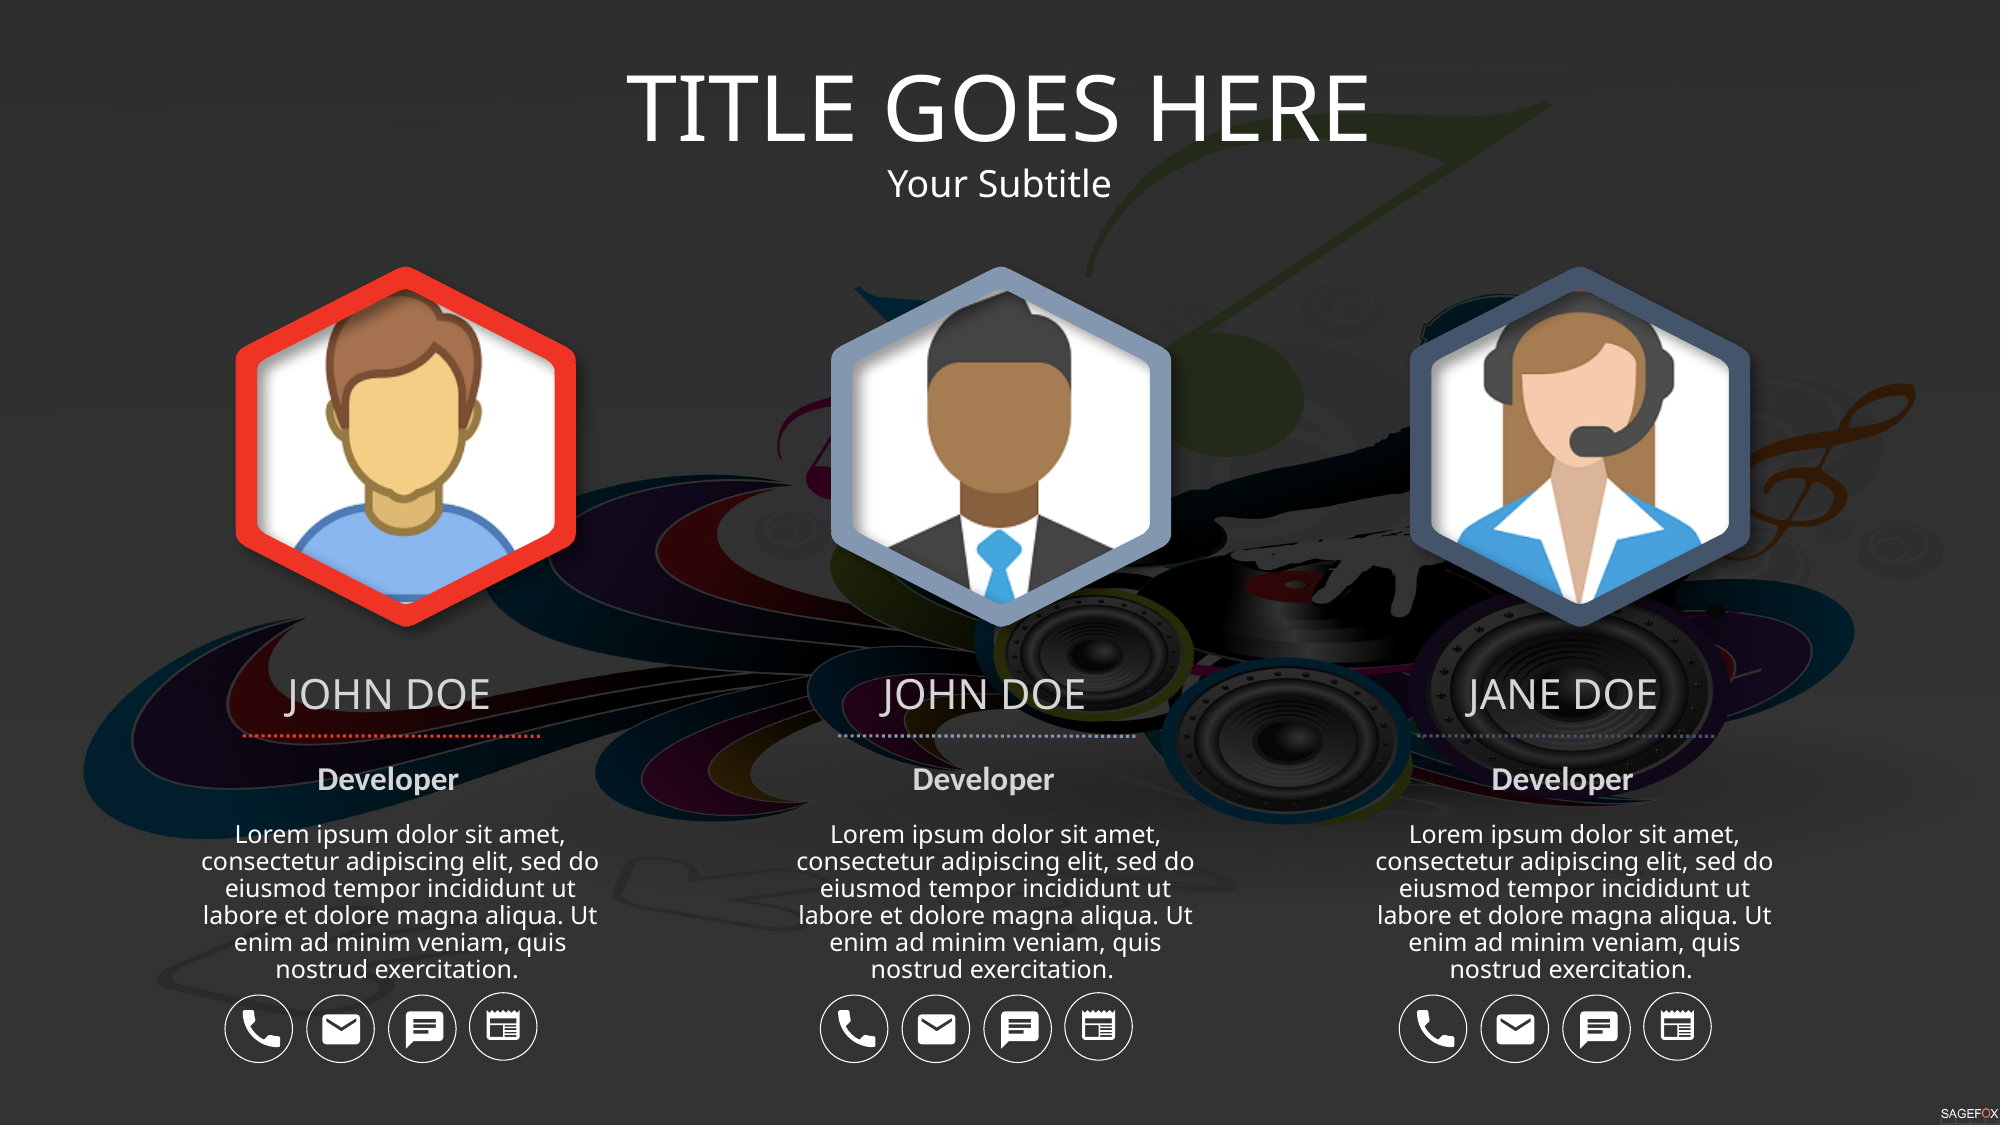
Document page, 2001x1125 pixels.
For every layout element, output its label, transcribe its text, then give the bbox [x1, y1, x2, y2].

text_box Lorem ipsum dolor sit amet, consectetur adipiscing elit, sed do eiusmod tempor incididunt ut labore et dolore magna aliqua. Ut enim ad minim veniam, quis nostrud exercitation. [783, 822, 1208, 973]
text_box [1399, 992, 1712, 1063]
text_box Developer [1387, 758, 1738, 801]
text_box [821, 276, 1182, 617]
text_box JOHN DOE [831, 674, 1138, 718]
text_box Lorem ipsum dolor sit amet, consectetur adipiscing elit, sed do eiusmod tempor incididunt ut labore et dolore magna aliqua. Ut enim ad minim veniam, quis nostrud exercitation. [1362, 822, 1787, 973]
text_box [1399, 276, 1760, 617]
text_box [224, 992, 537, 1063]
text_box Developer [808, 758, 1159, 801]
text_box Lorem ipsum dolor sit amet, consectetur adipiscing elit, sed do eiusmod tempor incididunt ut labore et dolore magna aliqua. Ut enim ad minim veniam, quis nostrud exercitation. [188, 822, 613, 973]
text_box JOHN DOE [235, 674, 543, 718]
picture [0, 0, 2001, 1125]
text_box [820, 992, 1133, 1063]
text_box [225, 276, 586, 617]
text_box Developer [213, 758, 564, 801]
text_box JANE DOE [1410, 674, 1717, 718]
text_box TITLE GOES HERE Your Subtitle [548, 42, 1452, 212]
